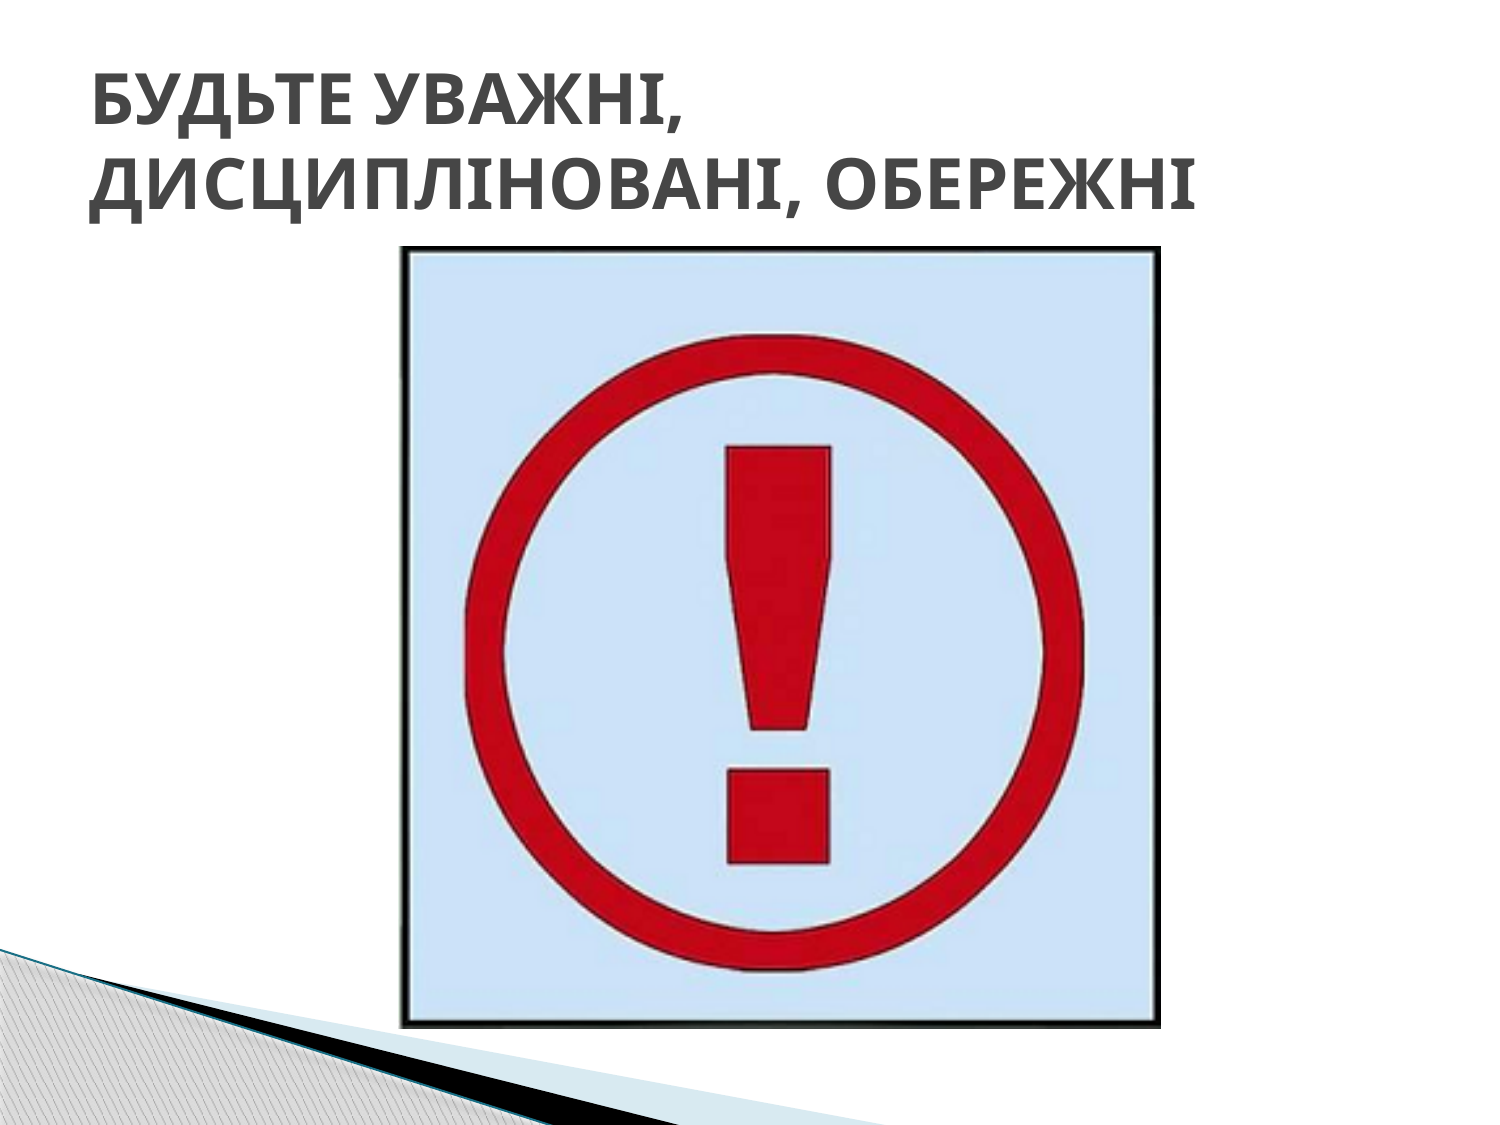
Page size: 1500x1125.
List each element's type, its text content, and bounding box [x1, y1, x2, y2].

title БУДЬТЕ УВАЖНІ, ДИСЦИПЛІНОВАНІ, ОБЕРЕЖНІ [75, 45, 1425, 233]
picture [398, 245, 1161, 1029]
